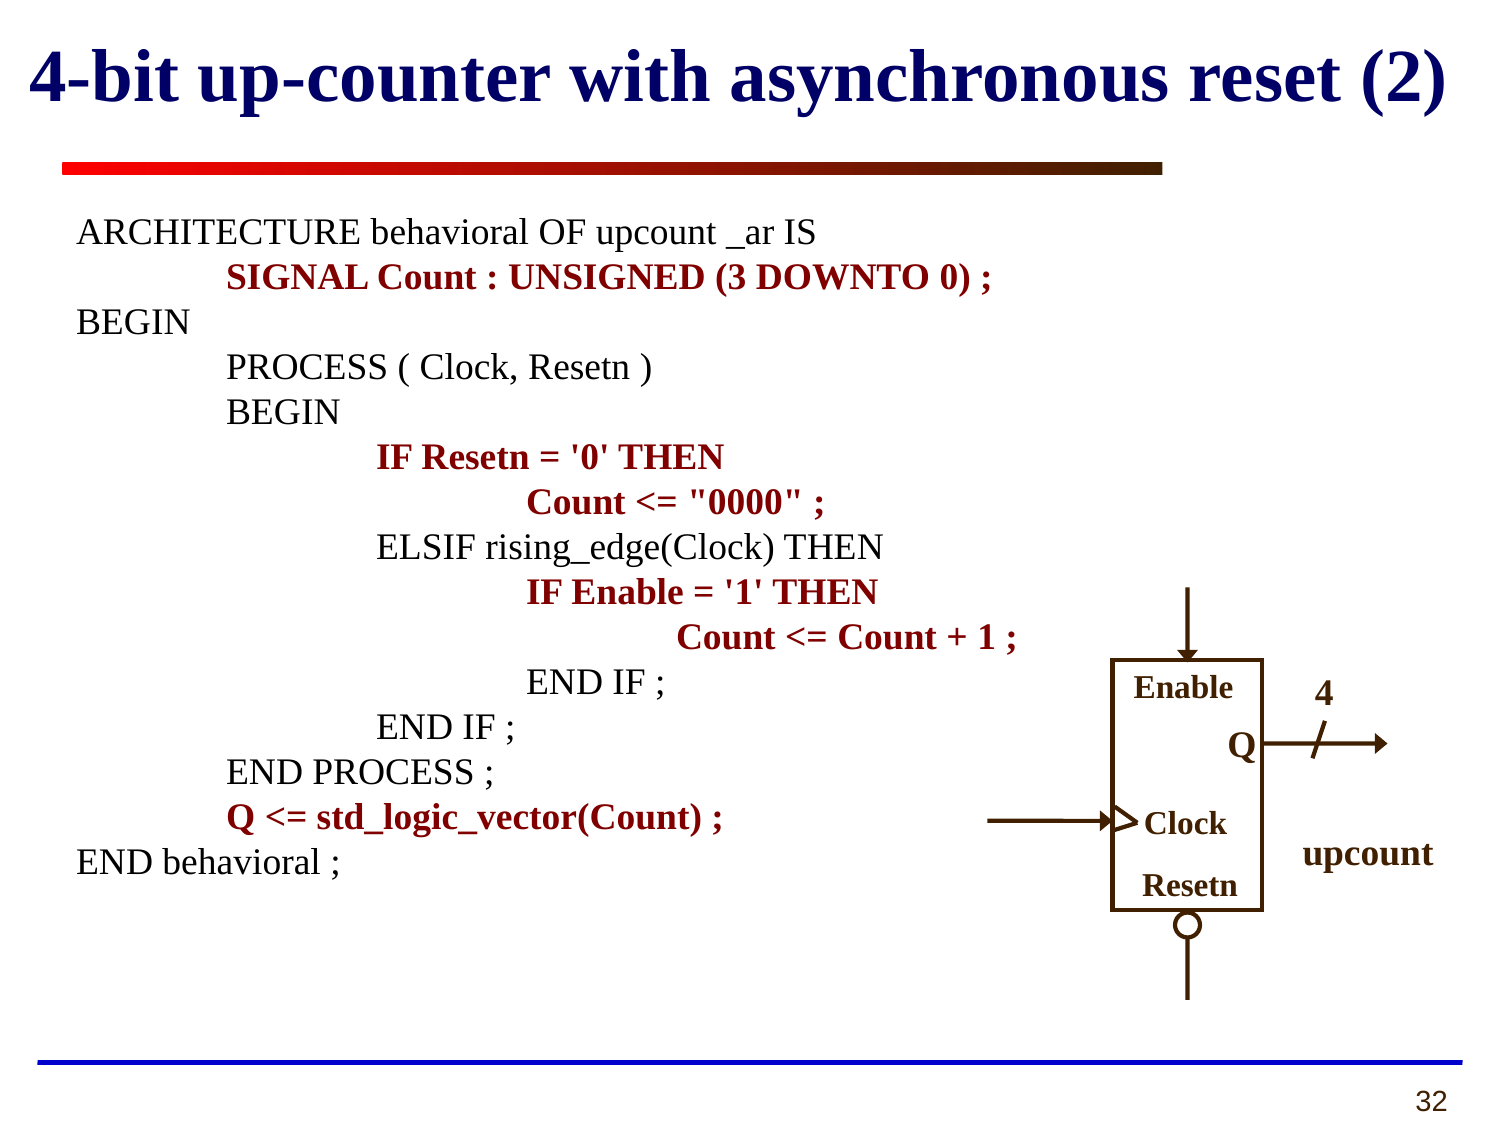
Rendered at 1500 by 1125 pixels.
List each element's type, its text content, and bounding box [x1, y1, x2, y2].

text_box ARCHITECTURE behavioral OF upcount _ar IS SIGNAL Count : UNSIGNED (3 DOWNTO 0) ; BEGIN PROCESS ( Clock, Resetn ) BEGIN IF Resetn = '0' THEN Count <= "0000" ; ELSIF rising_edge(Clock) THEN IF Enable = '1' THEN Count <= Count + 1 ; END IF ; END IF ; END PROCESS ; Q <= std_logic_vector(Count) ; END behavioral ; [61, 199, 1033, 890]
text_box 4-bit up-counter with asynchronous reset (2) [14, 18, 1464, 124]
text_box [987, 587, 1450, 1001]
